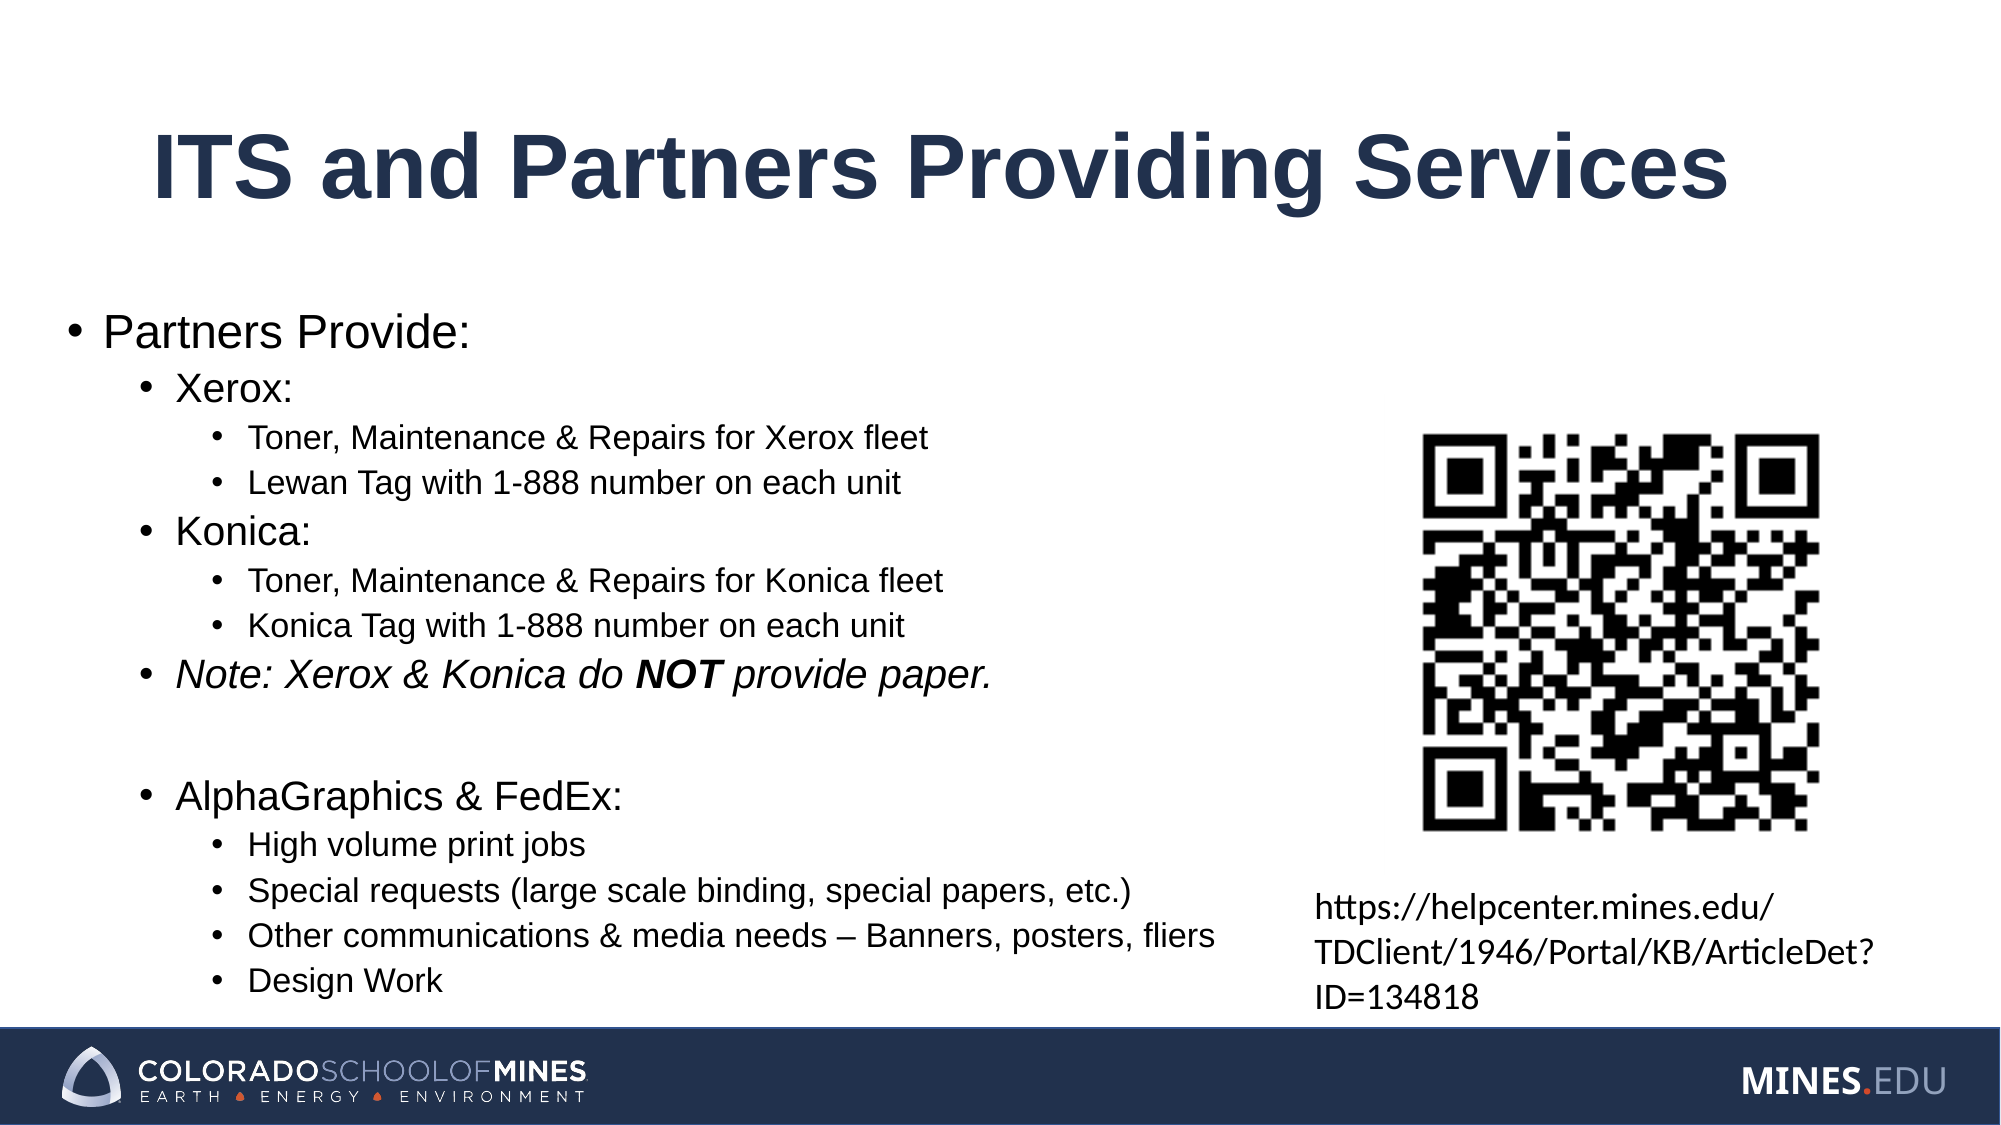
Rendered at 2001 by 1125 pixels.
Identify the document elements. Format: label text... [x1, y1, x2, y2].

title ITS and Partners Providing Services [137, 59, 1863, 278]
list Partners Provide: Xerox: Toner, Maintenance & Repairs for Xerox fleet Lewan Tag with 1-888 number on each unit Konica: Toner, Maintenance & Repairs for Konica fleet Konica Tag with 1-888 number on each unit Note: Xerox & Konica do NOT provide paper. AlphaGraphics & FedEx: High volume print jobs Special requests (large scale binding, special papers, etc.) Other communications & media needs – Banners, posters, fliers Design Work [51, 299, 1290, 1014]
text_box https://helpcenter.mines.edu/TDClient/1946/Portal/KB/ArticleDet?ID=134818 [1299, 874, 1949, 1024]
picture [62, 1046, 588, 1107]
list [1383, 394, 1863, 875]
